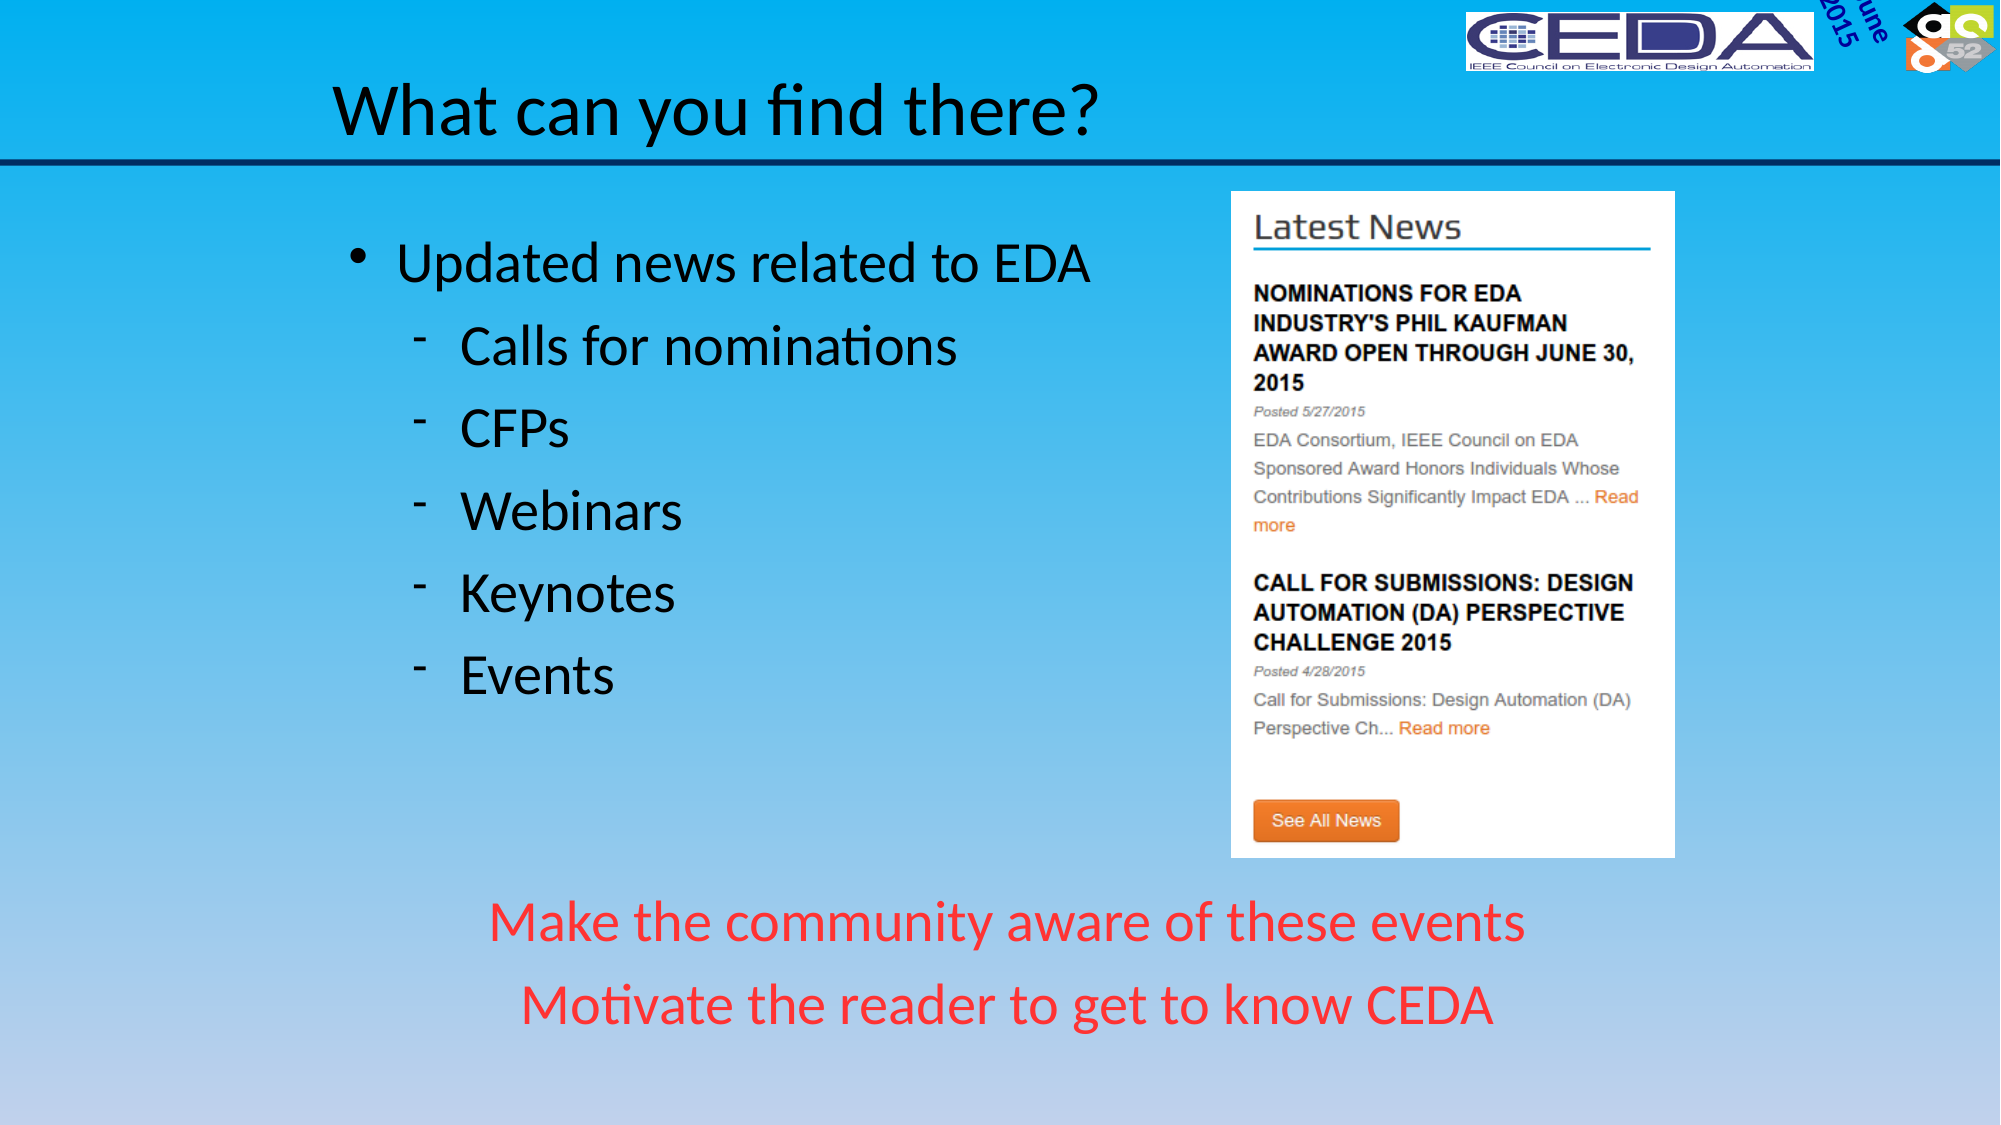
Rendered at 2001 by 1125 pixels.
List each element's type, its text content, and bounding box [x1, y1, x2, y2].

picture [1230, 190, 1676, 858]
picture [1906, 4, 1994, 72]
list Updated news related to EDA Calls for nominations CFPs Webinars Keynotes Events Make the community aware of these events Motivate the reader to get to know CEDA [324, 217, 1676, 1062]
picture [1676, 13, 1813, 70]
title What can you find there? [324, 11, 1676, 201]
